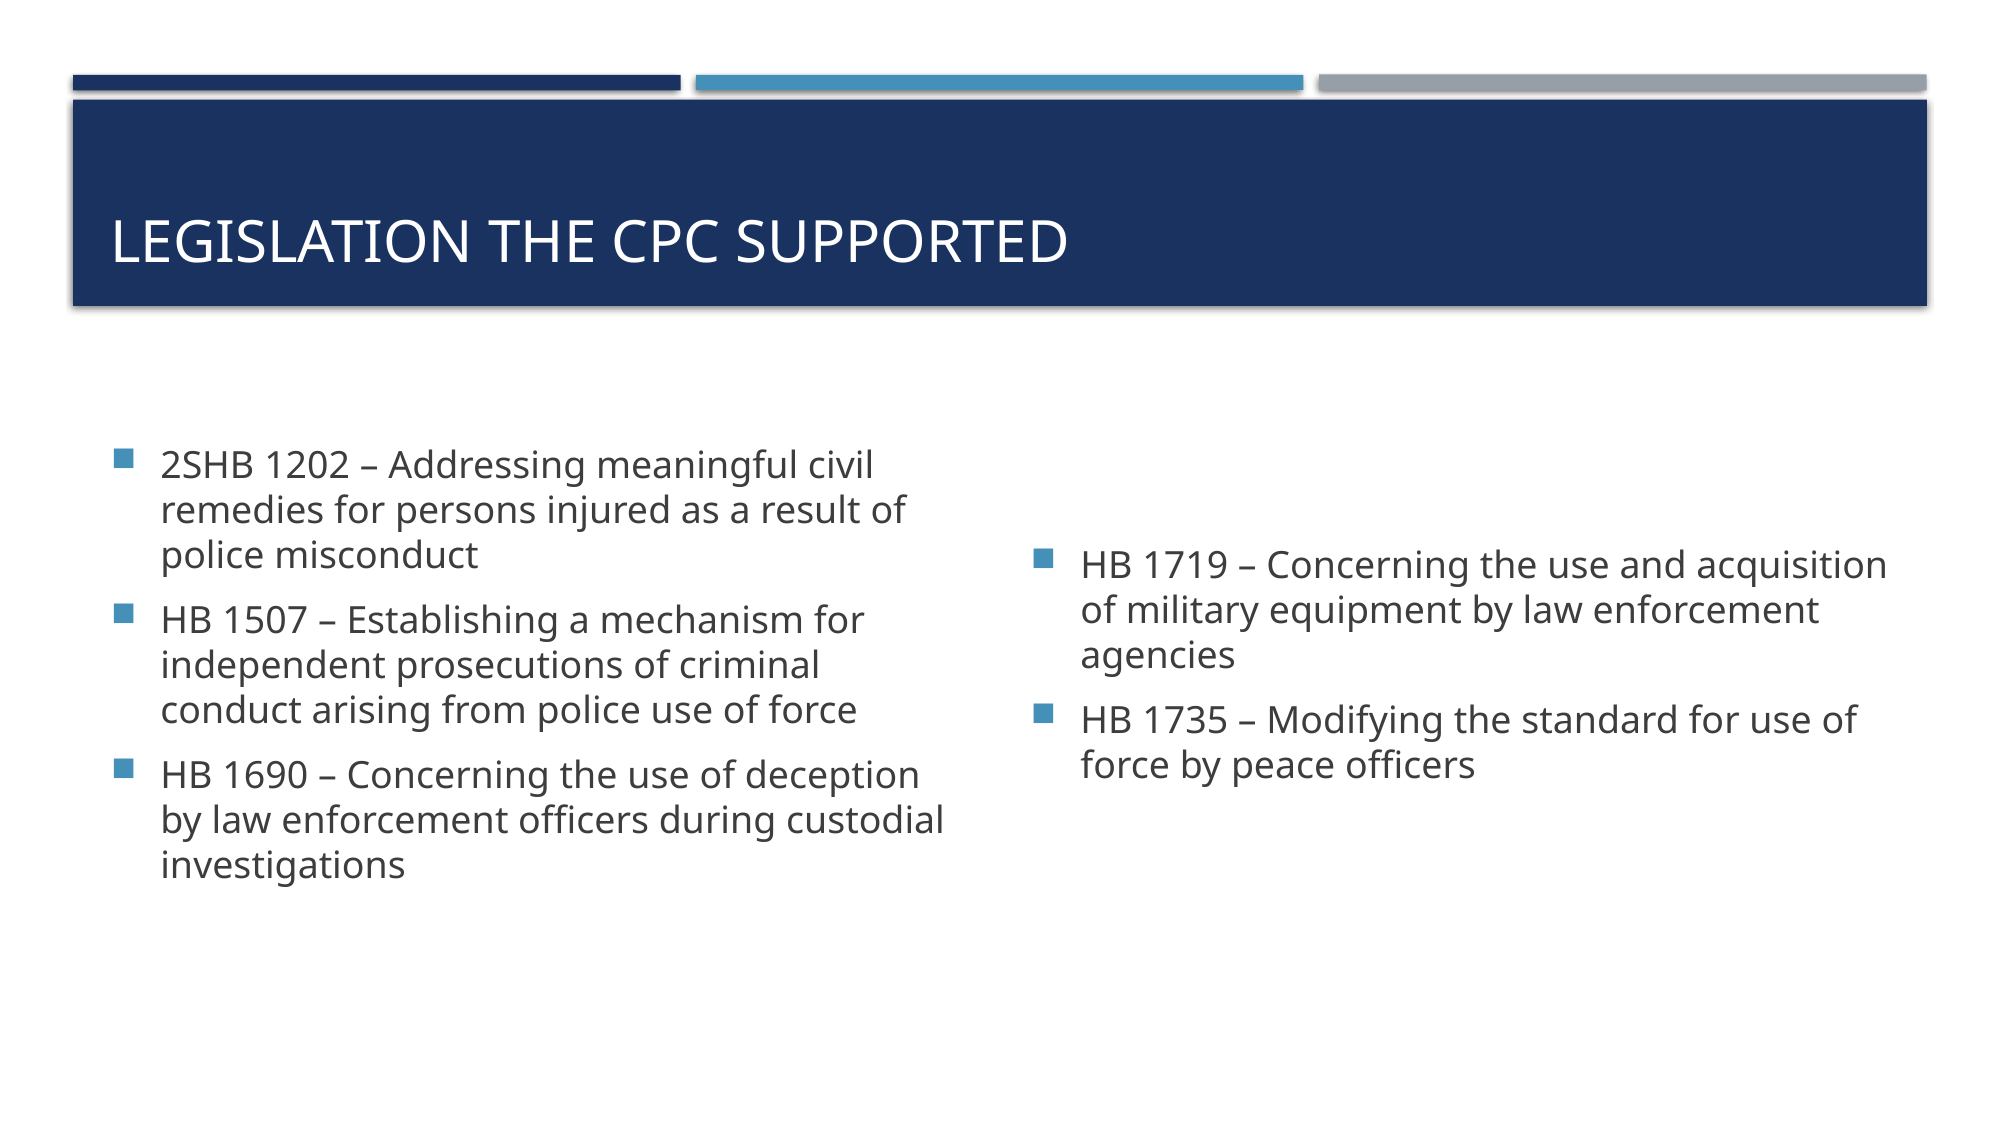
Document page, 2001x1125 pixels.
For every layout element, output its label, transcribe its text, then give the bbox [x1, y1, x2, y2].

list 2SHB 1202 – Addressing meaningful civil remedies for persons injured as a result of police misconduct HB 1507 – Establishing a mechanism for independent prosecutions of criminal conduct arising from police use of force HB 1690 – Concerning the use of deception by law enforcement officers during custodial investigations [95, 365, 985, 962]
title Legislation the cpc Supported [95, 119, 1905, 282]
list HB 1719 – Concerning the use and acquisition of military equipment by law enforcement agencies HB 1735 – Modifying the standard for use of force by peace officers [1015, 365, 1905, 962]
